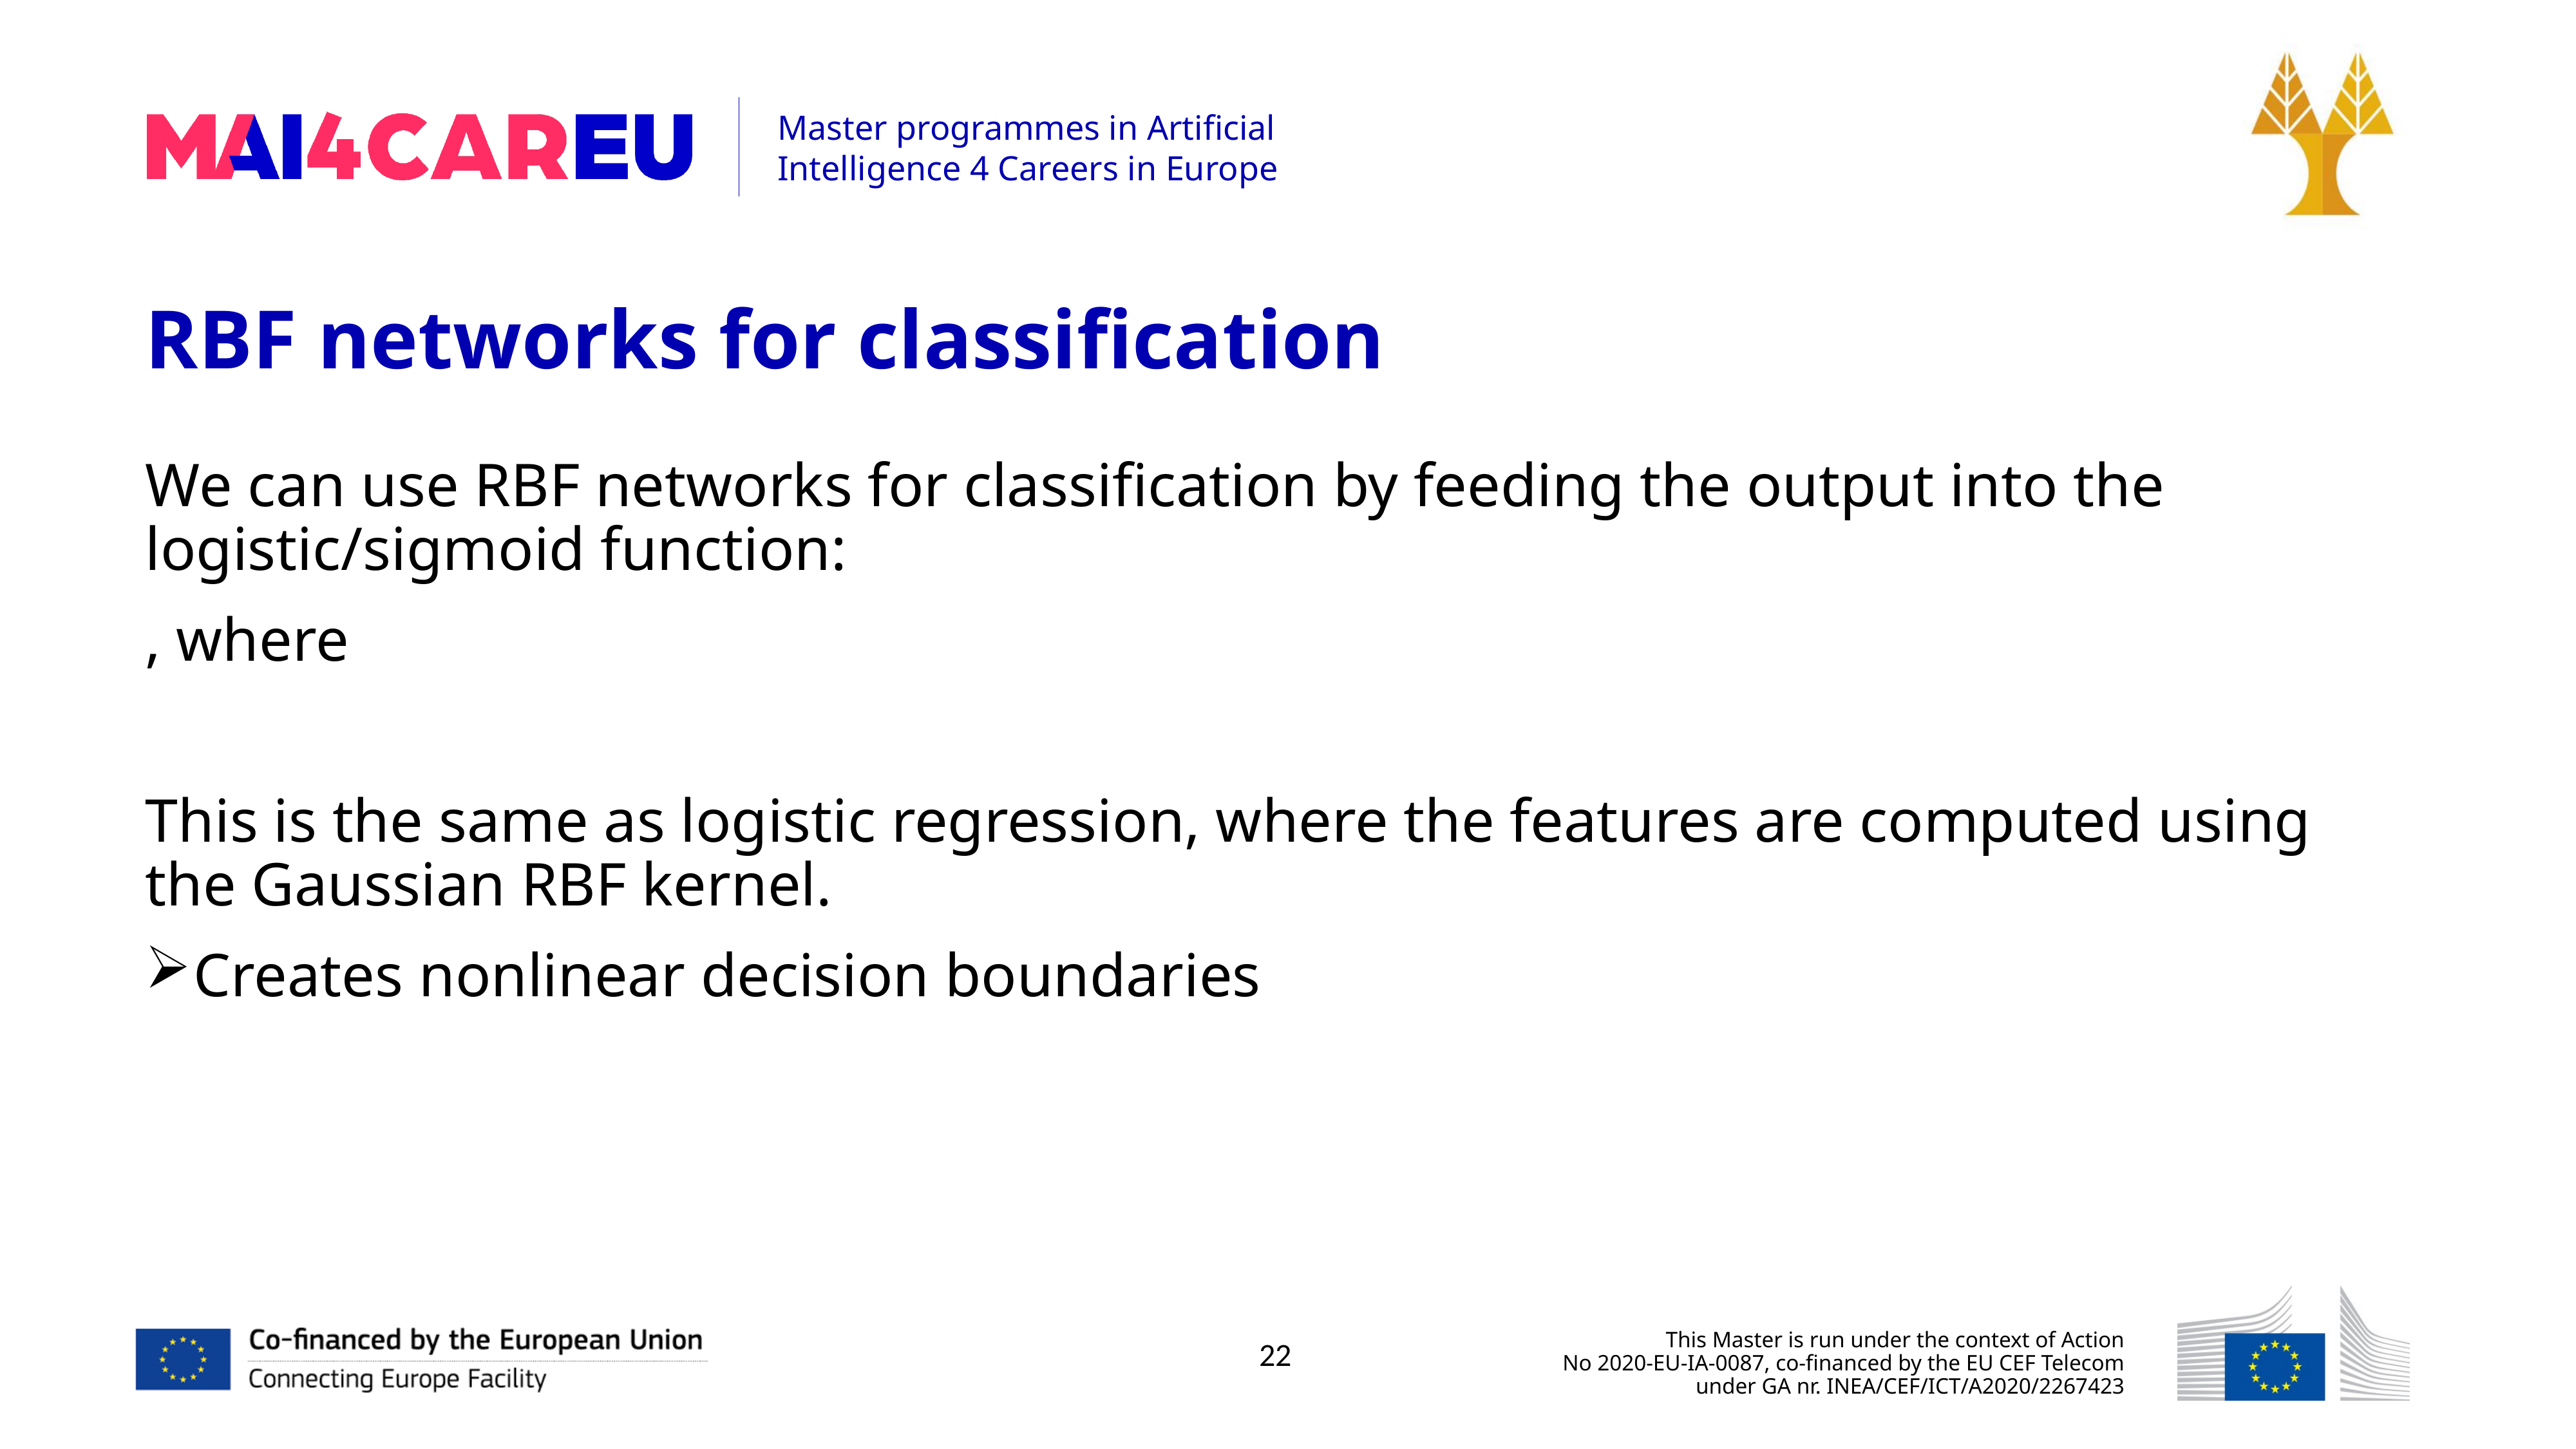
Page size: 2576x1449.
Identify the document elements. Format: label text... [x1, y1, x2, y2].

picture [147, 111, 692, 180]
picture [2177, 1285, 2410, 1401]
text_box [136, 676, 2417, 1261]
picture [124, 1319, 713, 1399]
list RBF networks for classification [136, 286, 2417, 451]
slide_number 22 [1222, 1314, 1329, 1392]
picture [2216, 38, 2417, 238]
